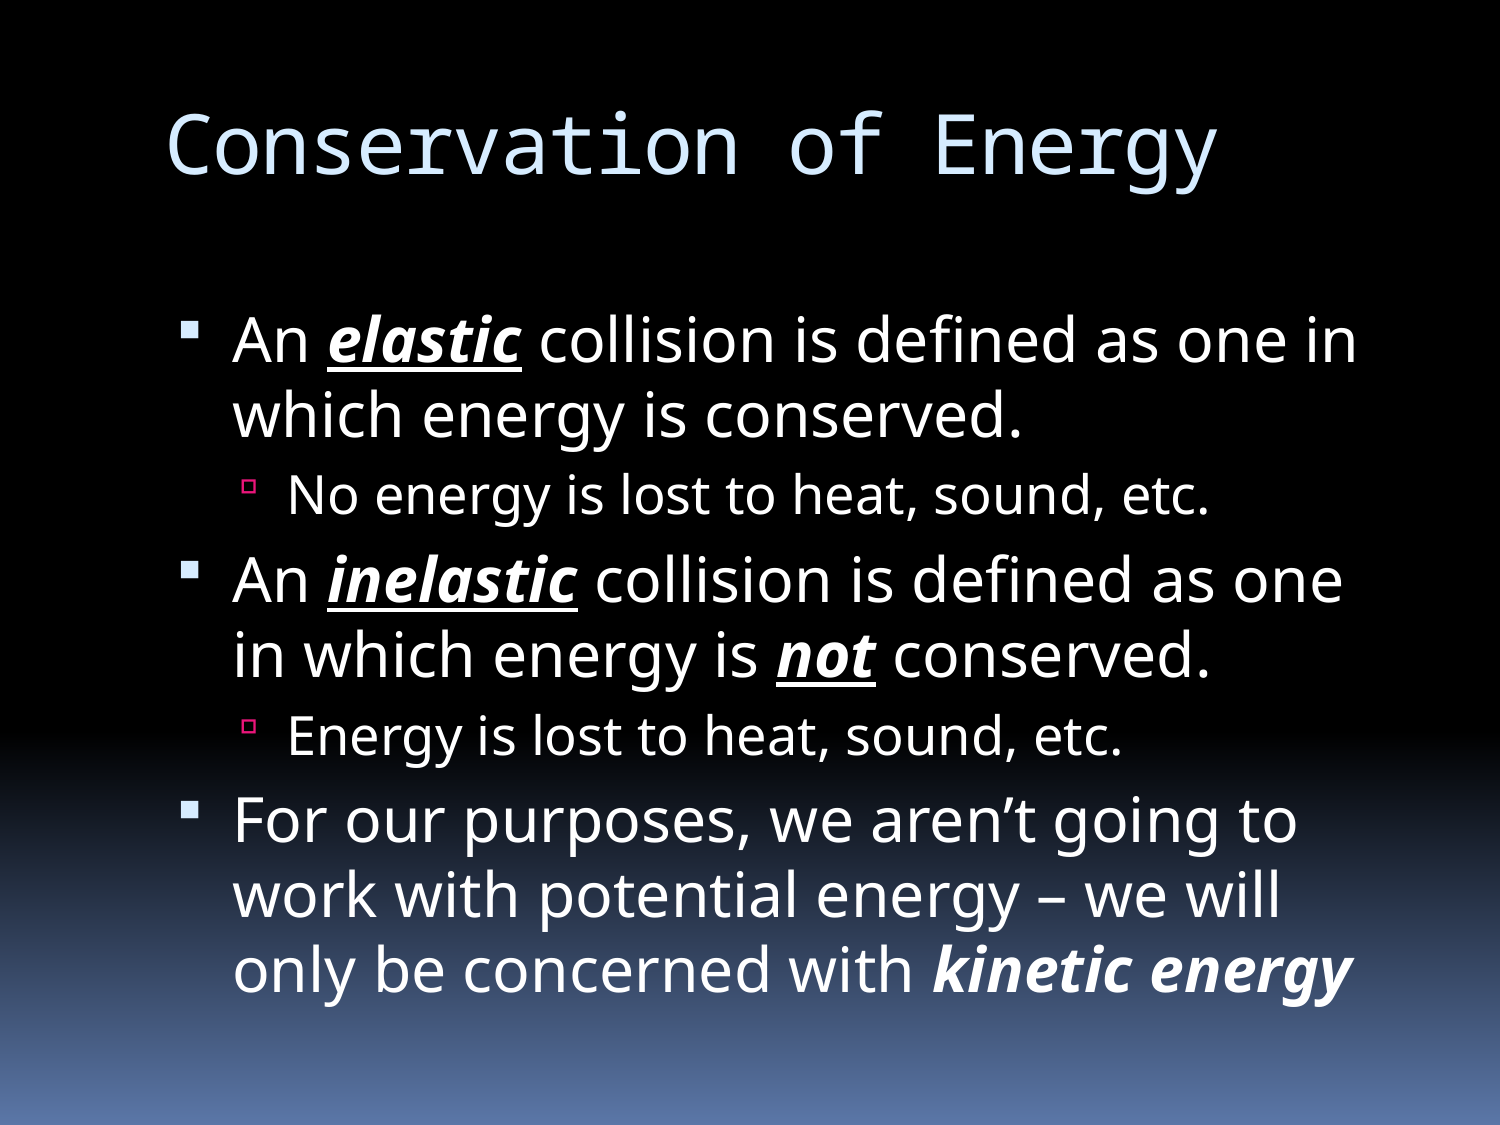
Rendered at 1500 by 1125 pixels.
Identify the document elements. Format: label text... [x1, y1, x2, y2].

list An elastic collision is defined as one in which energy is conserved. No energy is lost to heat, sound, etc. An inelastic collision is defined as one in which energy is not conserved. Energy is lost to heat, sound, etc. For our purposes, we aren’t going to work with potential energy – we will only be concerned with kinetic energy [150, 292, 1425, 1043]
title Conservation of Energy [150, 83, 1425, 234]
